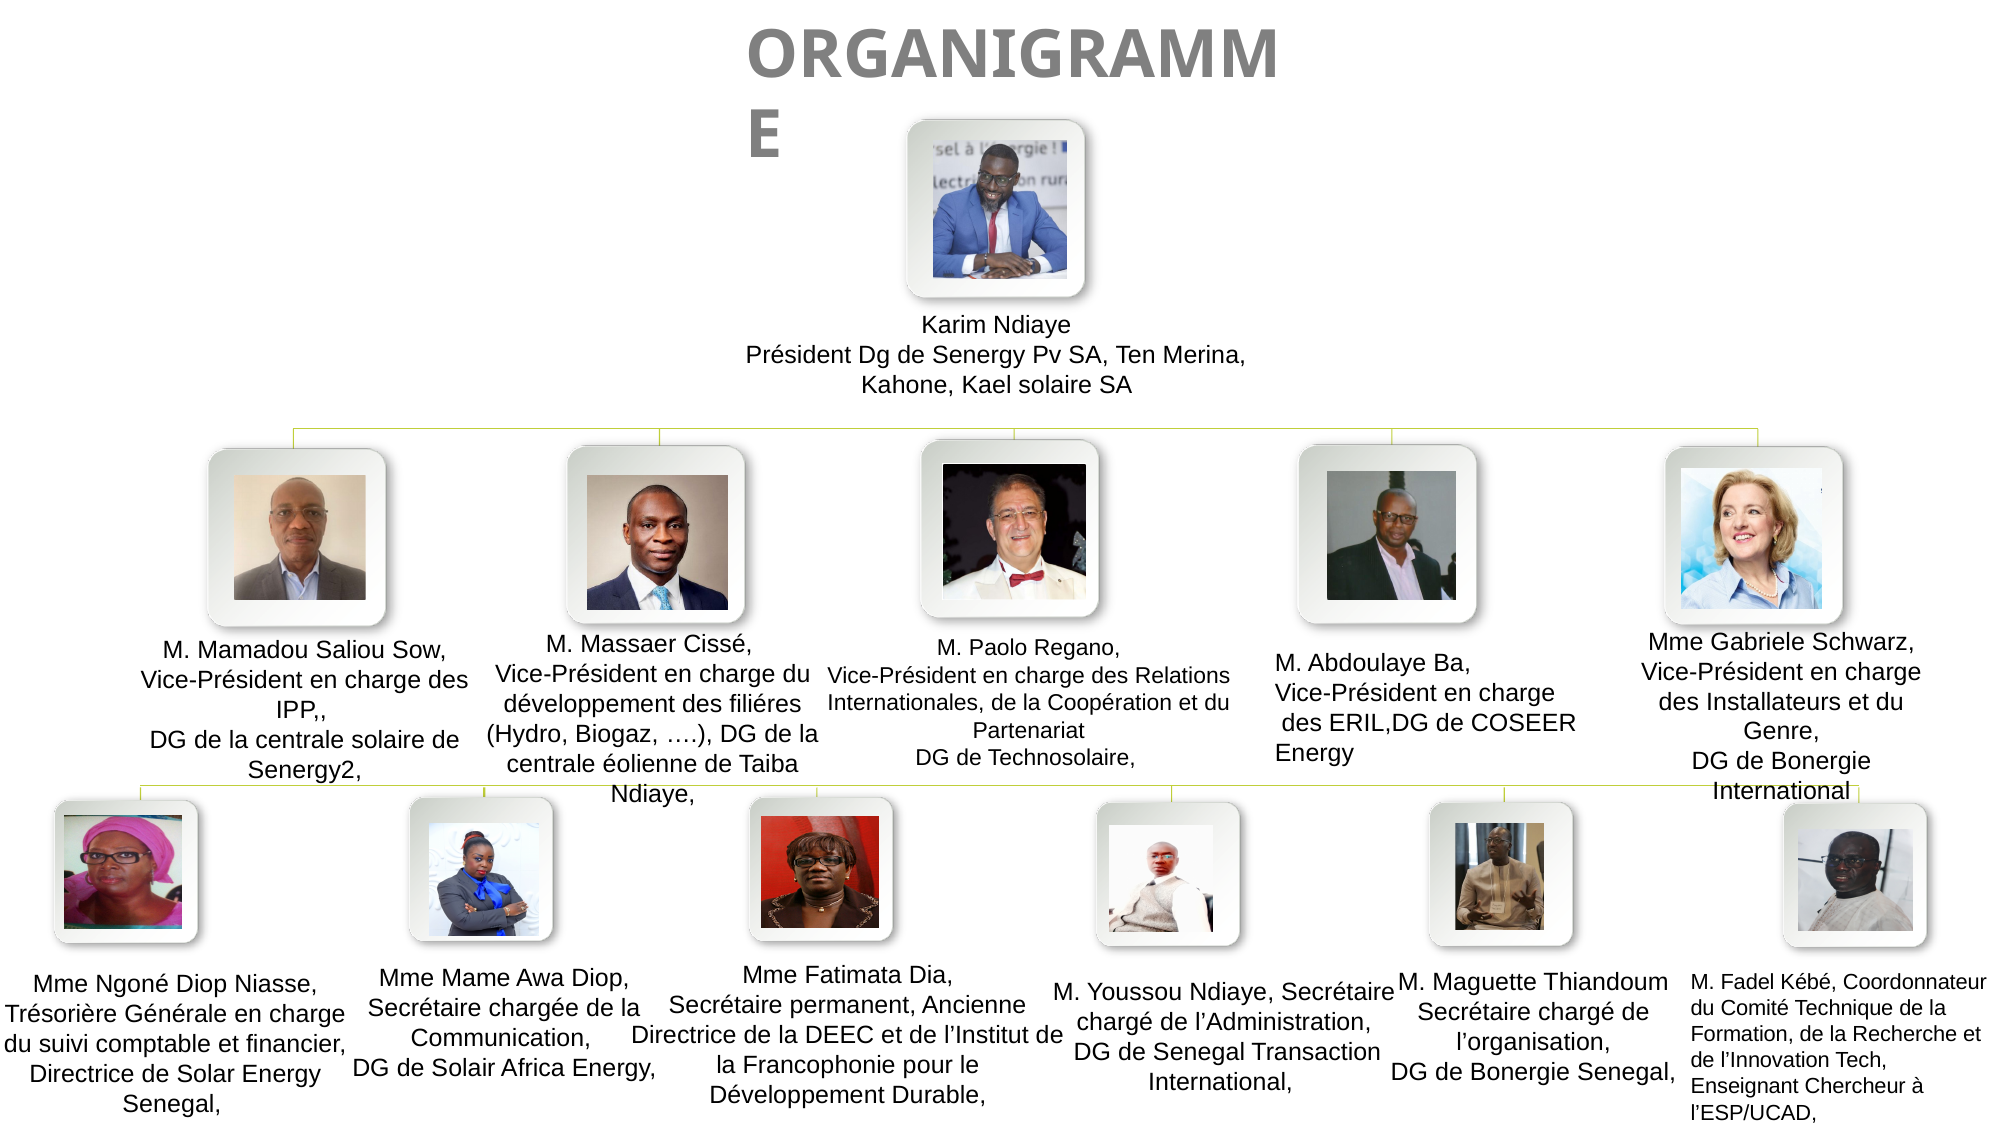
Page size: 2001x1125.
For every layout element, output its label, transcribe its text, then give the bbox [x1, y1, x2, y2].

text_box M. Mamadou Saliou Sow, Vice-Président en charge des IPP,, DG de la centrale solaire de Senergy2, [110, 626, 458, 791]
picture [554, 432, 766, 643]
picture [1285, 431, 1498, 643]
text_box Mme Fatimata Dia, Secrétaire permanent, Ancienne Directrice de la DEEC et de l’Institut de la Francophonie pour le Développement Durable, [616, 951, 1080, 1116]
text_box M. Paolo Regano, Vice-Président en charge des Relations Internationales, de la Coopération et du Partenariat DG de Technosolaire, [797, 625, 1260, 778]
text_box M. Massaer Cissé, Vice-Président en charge du développement des filiéres (Hydro, Biogaz, ….), DG de la centrale éolienne de Taiba Ndiaye, [458, 620, 848, 785]
picture [399, 786, 570, 957]
text_box Mme Mame Awa Diop, Secrétaire chargée de la Communication, DG de Solair Africa Energy, [277, 953, 616, 1089]
text_box M. Youssou Ndiaye, Secrétaire chargé de l’Administration, DG de Senegal Transaction International, [1031, 967, 1418, 1103]
text_box M. Fadel Kébé, Coordonnateur du Comité Technique de la Formation, de la Recherche et de l’Innovation Tech, Enseignant Chercheur à l’ESP/UCAD, [1675, 959, 2000, 1125]
picture [908, 426, 1120, 637]
text_box Mme Ngoné Diop Niasse, Trésorière Générale en charge du suivi comptable et financier, Directrice de Solar Energy Senegal, [0, 959, 378, 1125]
picture [894, 106, 1106, 317]
text_box ORGANIGRAMME [731, 3, 1312, 179]
picture [1419, 791, 1590, 962]
text_box M. Abdoulaye Ba, Vice-Président en charge des ERIL,DG de COSEER Energy [1259, 639, 1612, 774]
picture [1773, 792, 1944, 963]
text_box M. Maguette Thiandoum Secrétaire chargé de l’organisation, DG de Bonergie Senegal, [1333, 958, 1734, 1093]
picture [194, 435, 407, 646]
picture [44, 789, 215, 959]
picture [738, 786, 910, 957]
picture [1086, 791, 1257, 962]
text_box Mme Gabriele Schwarz, Vice-Président en charge des Installateurs et du Genre, DG de Bonergie International [1612, 617, 1952, 813]
text_box Karim Ndiaye Président Dg de Senergy Pv SA, Ten Merina, Kahone, Kael solaire SA [664, 301, 1336, 407]
picture [1652, 433, 1864, 644]
text_box M. Massaer Cissé, Vice-Président en charge du développement des filiéres (Hydro, Biogaz, ….), DG de la centrale éolienne de Taiba Ndiaye, [570, 786, 738, 815]
